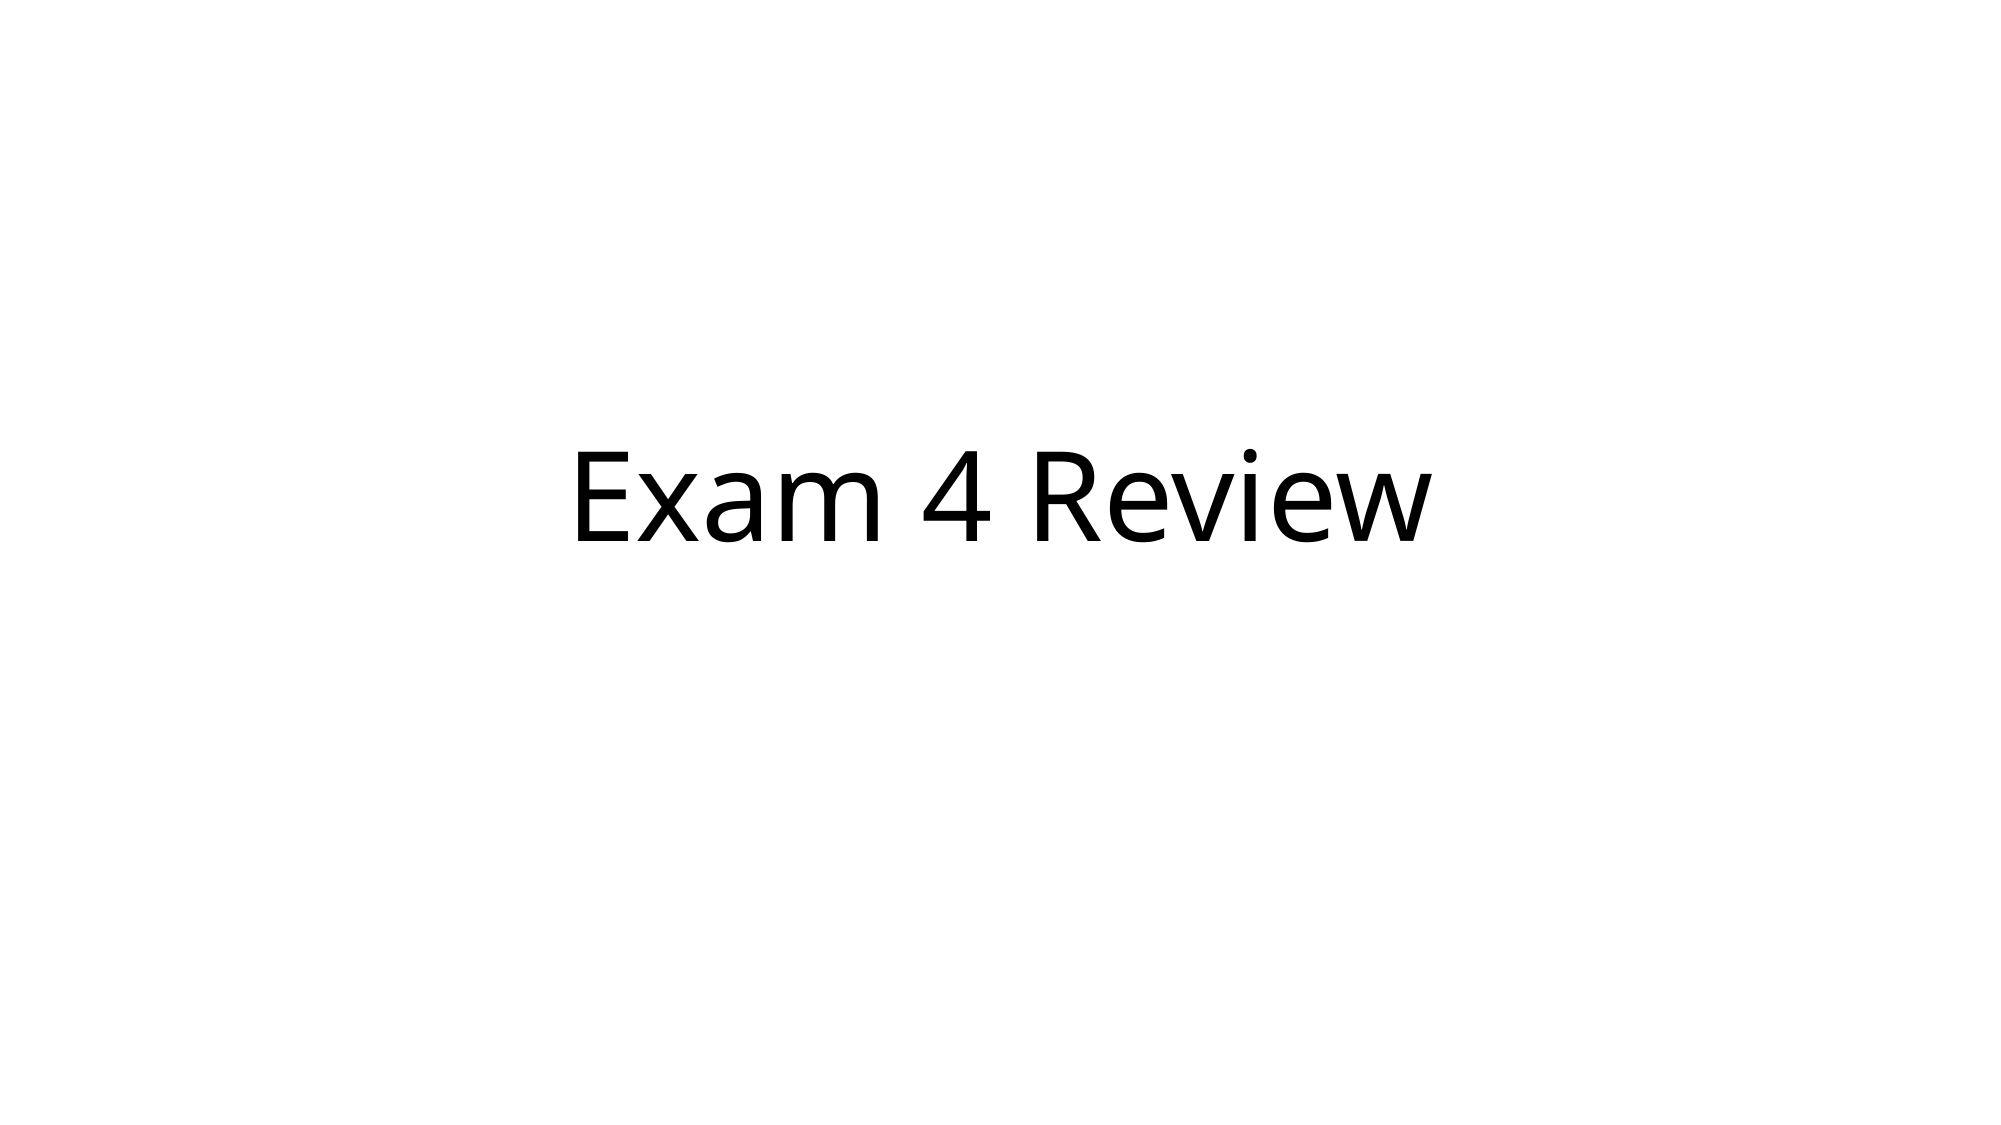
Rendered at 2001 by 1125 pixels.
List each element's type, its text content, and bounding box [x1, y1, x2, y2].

title Exam 4 Review [249, 184, 1750, 576]
